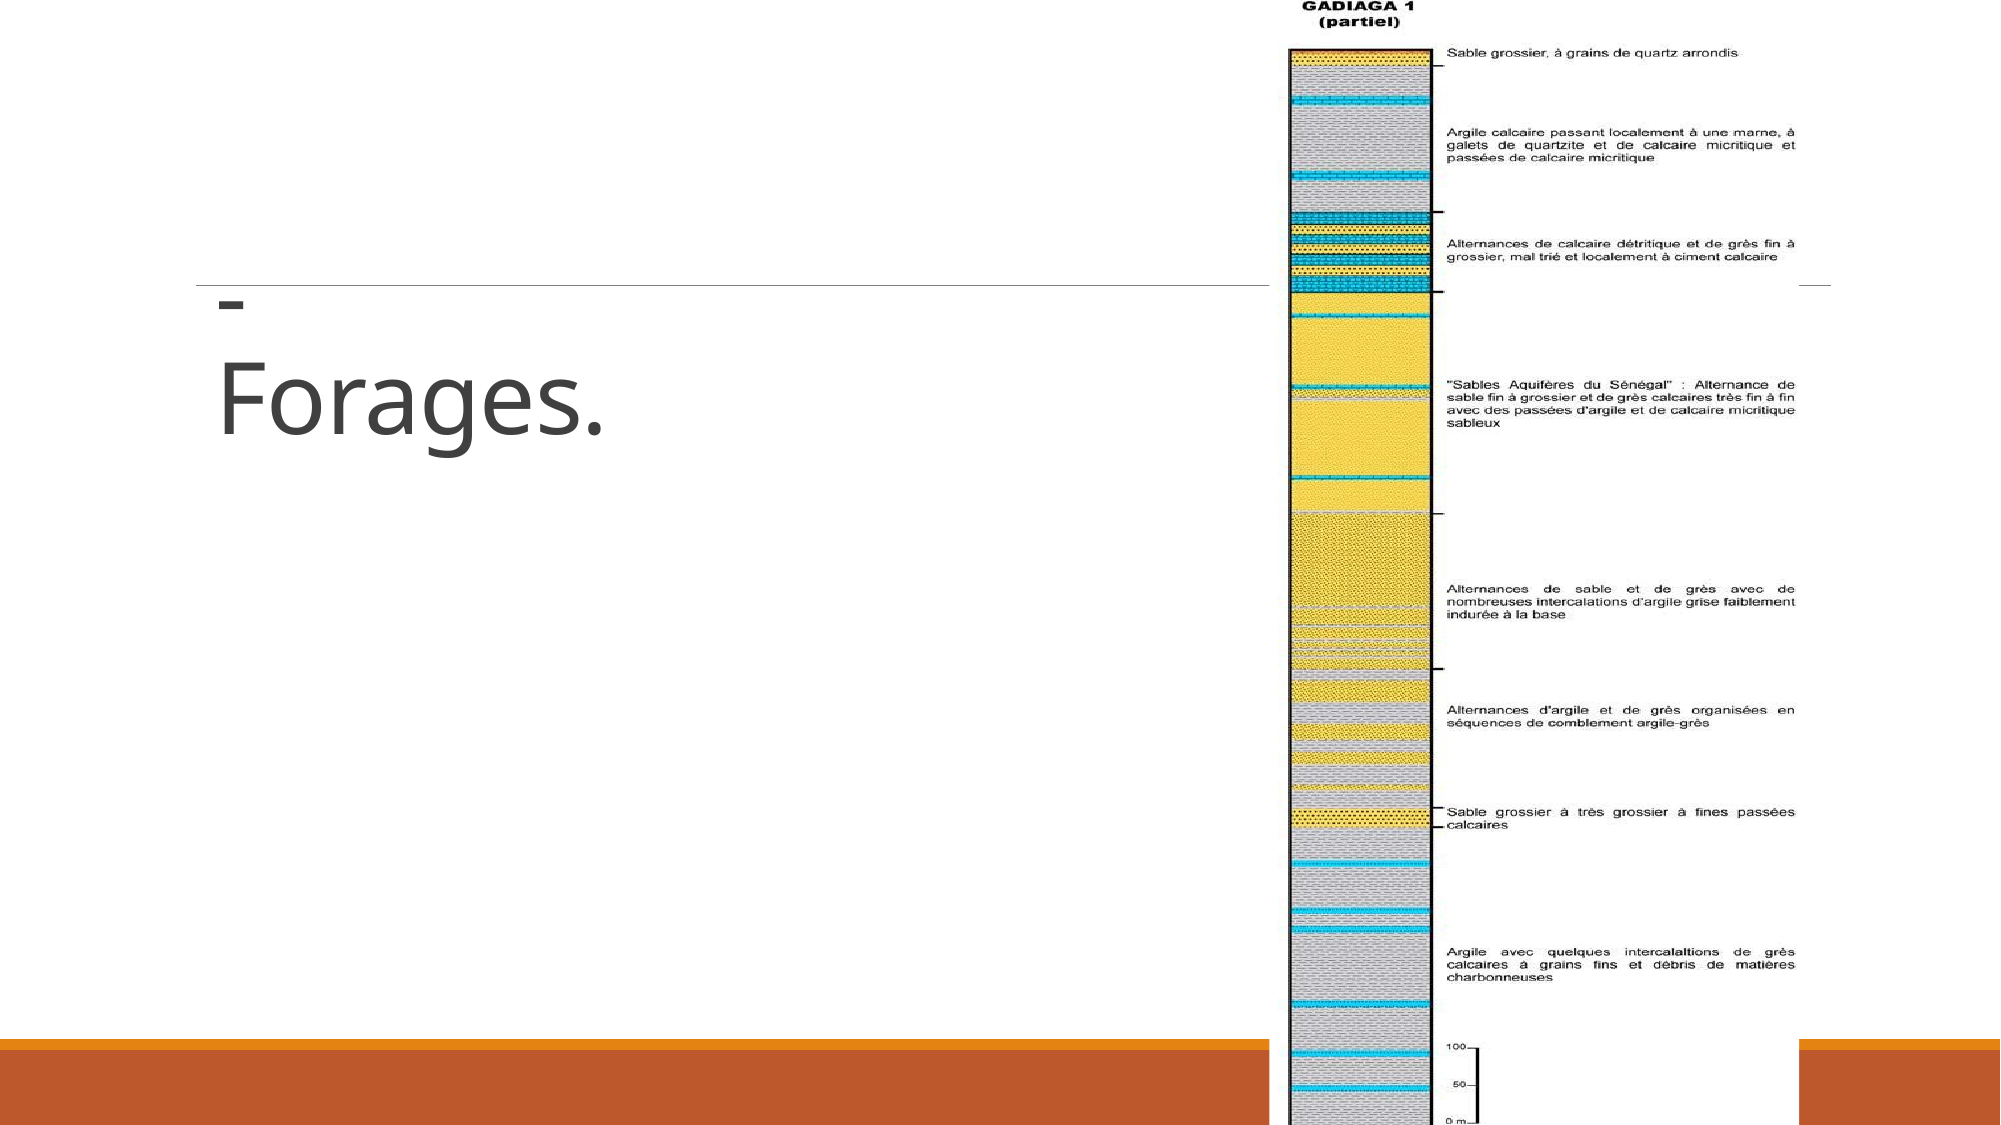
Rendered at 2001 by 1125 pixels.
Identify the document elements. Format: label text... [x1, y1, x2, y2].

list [1268, 0, 1800, 1125]
title - Forages. [200, 344, 673, 583]
